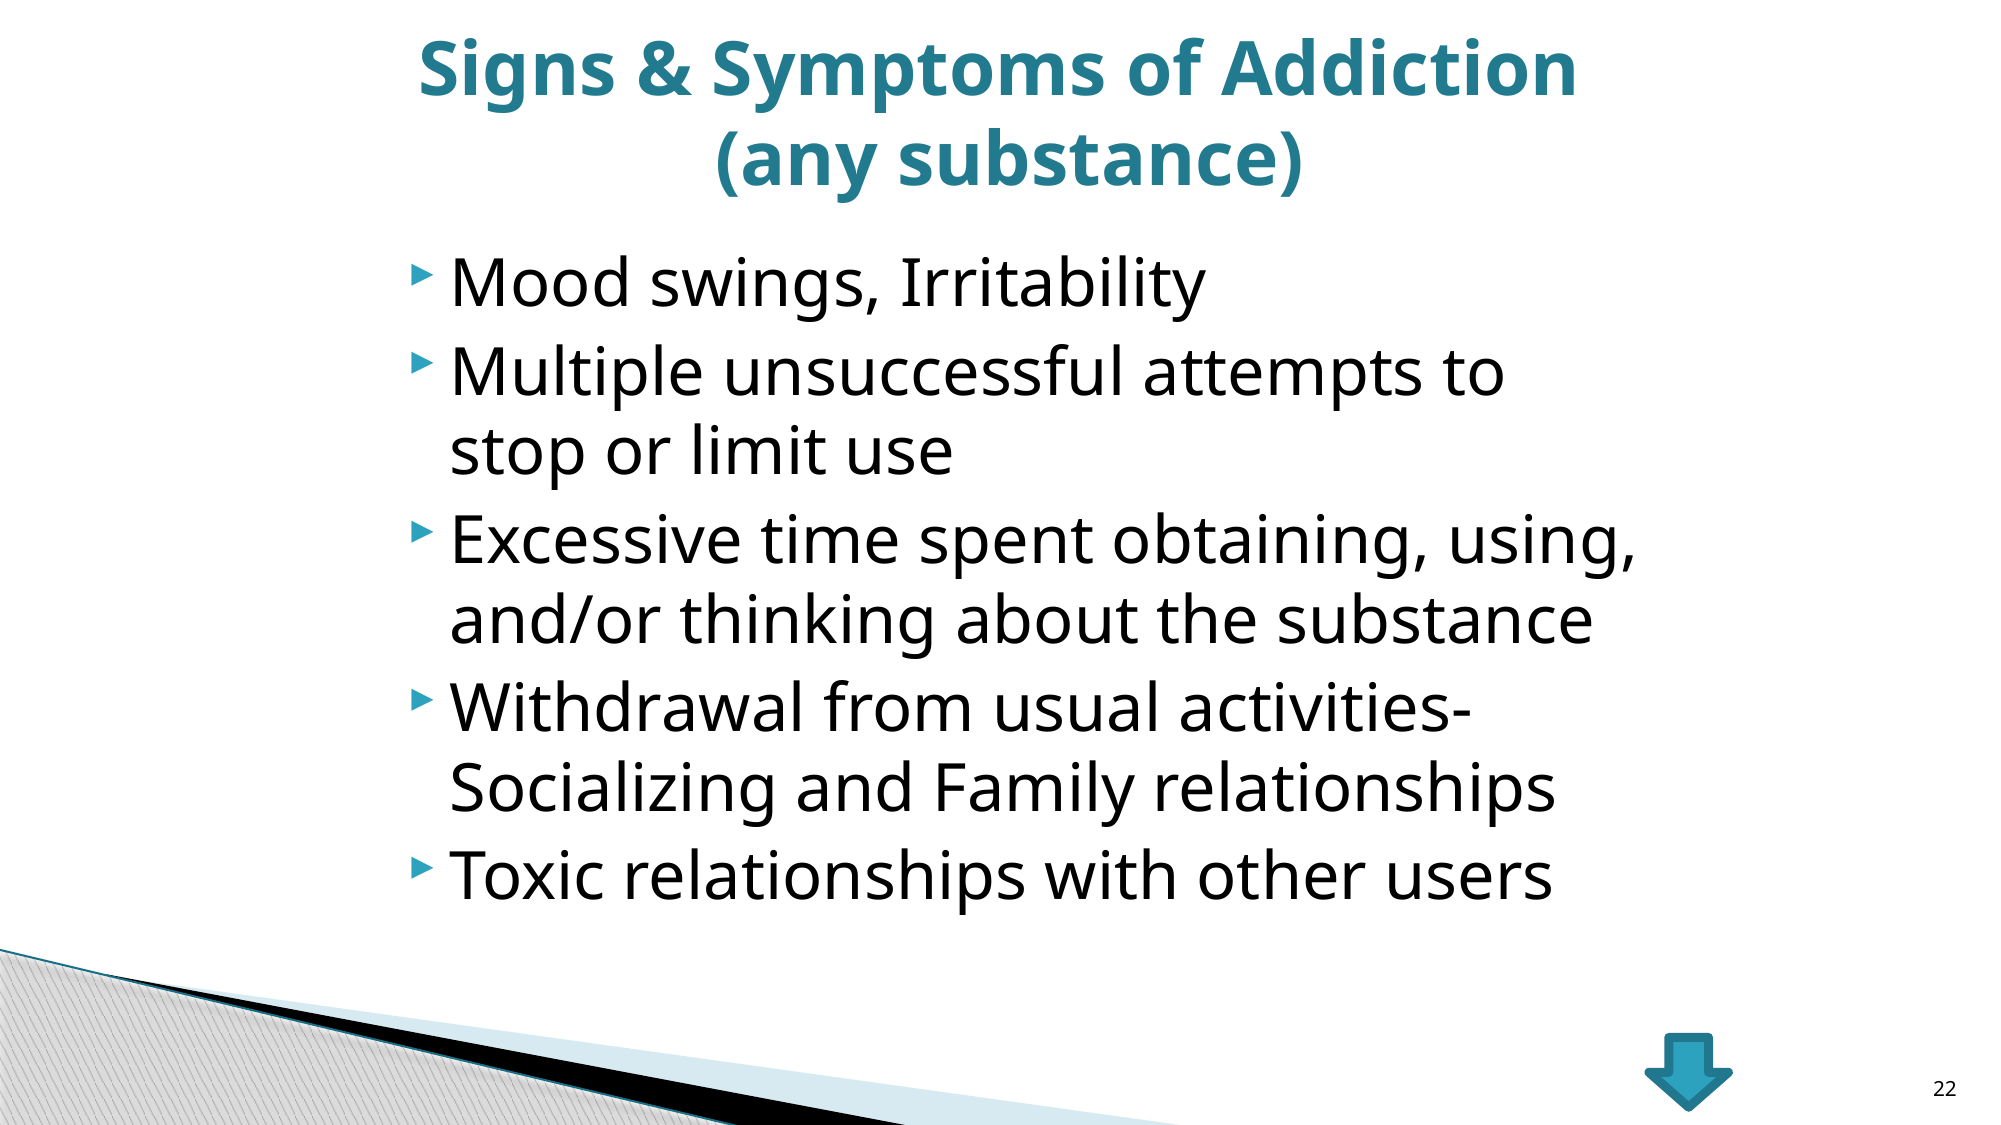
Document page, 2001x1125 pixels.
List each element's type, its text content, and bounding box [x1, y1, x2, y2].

text_box [1644, 1032, 1733, 1112]
list Mood swings, Irritability Multiple unsuccessful attempts to stop or limit use Excessive time spent obtaining, using, and/or thinking about the substance Withdrawal from usual activities- Socializing and Family relationships Toxic relationships with other users [375, 233, 1665, 985]
slide_number 22 [1891, 1051, 1972, 1112]
title Signs & Symptoms of Addiction (any substance) [324, 0, 1675, 233]
